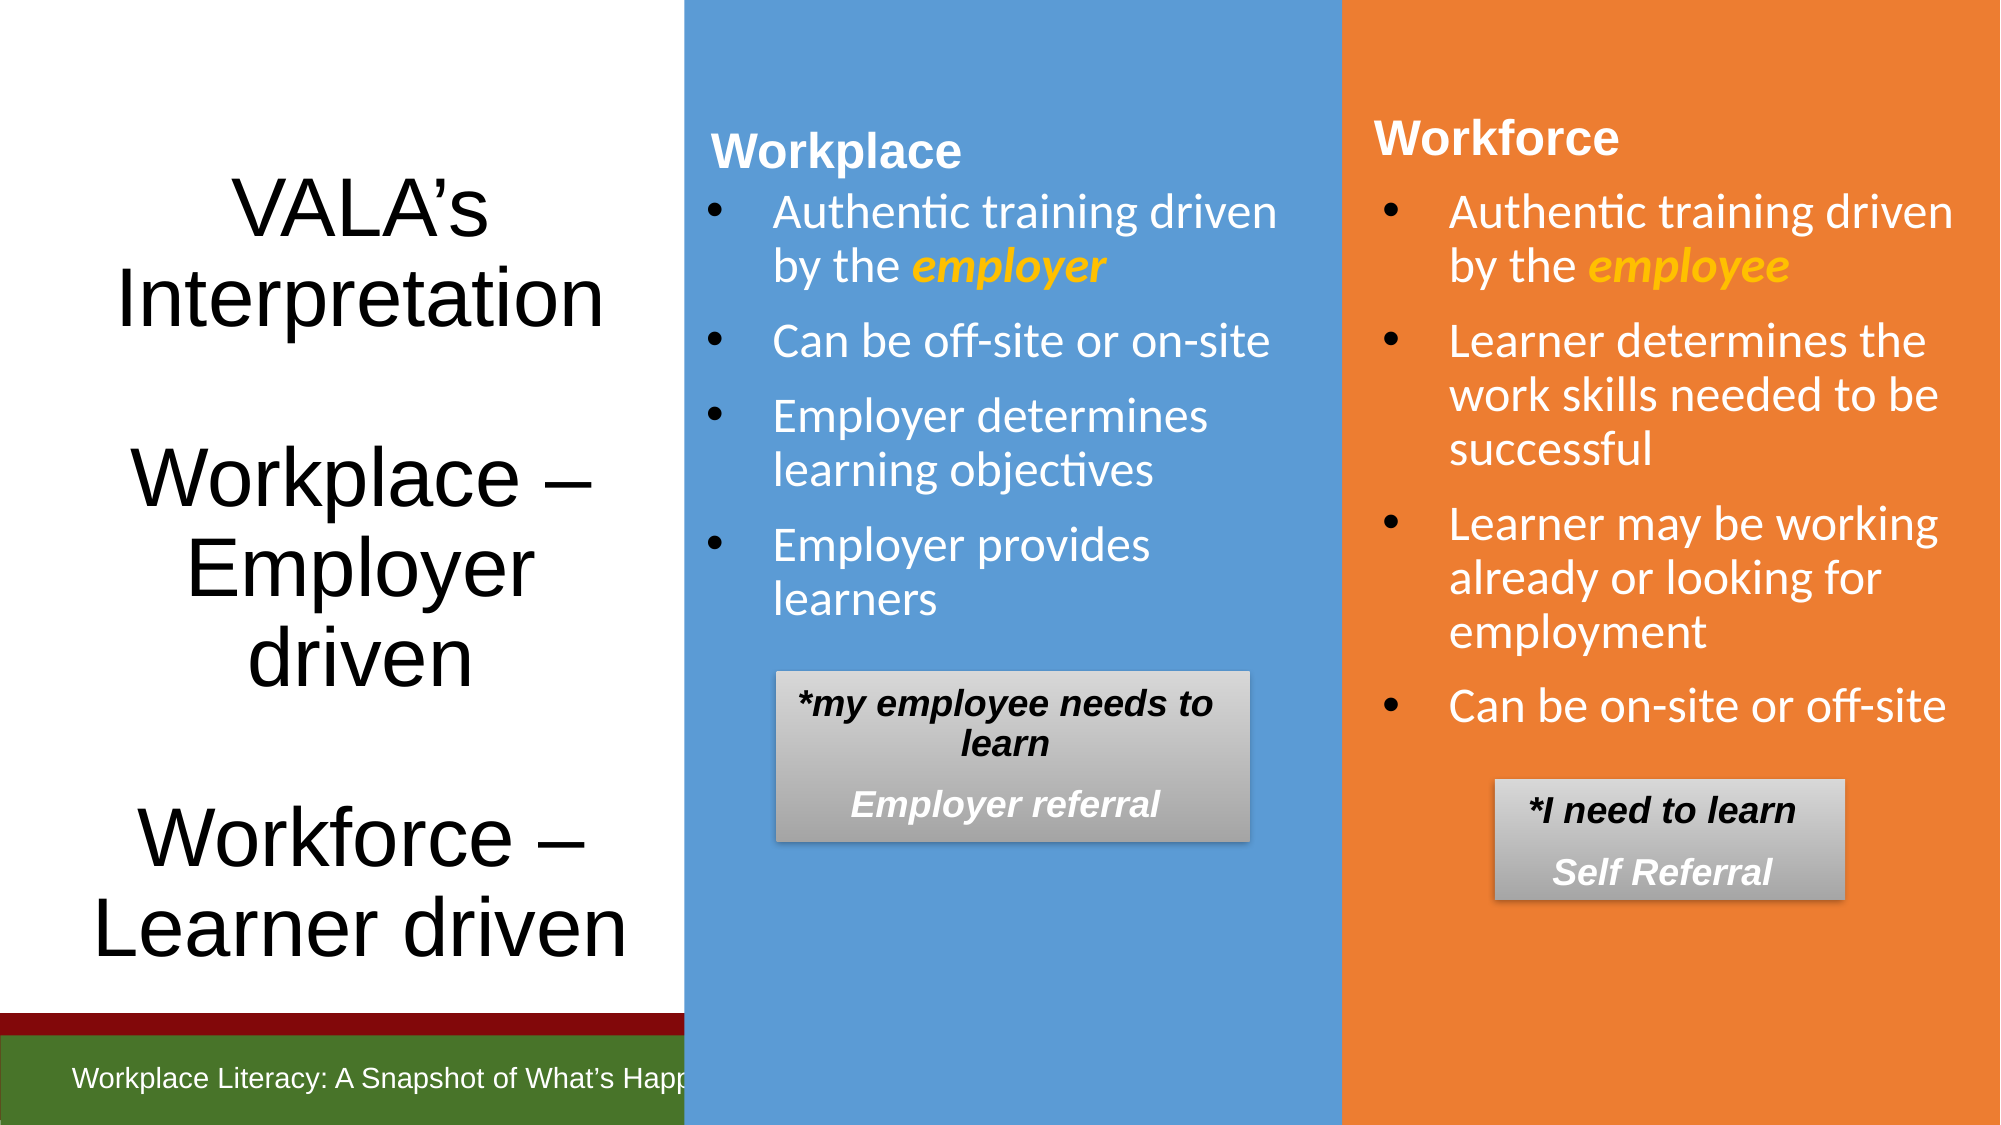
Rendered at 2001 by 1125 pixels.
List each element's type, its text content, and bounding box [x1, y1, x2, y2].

list Authentic training driven by the employer Can be off-site or on-site Employer determines learning objectives Employer provides learners [697, 173, 1303, 829]
list Workforce [1373, 35, 1974, 173]
text_box *my employee needs to learn Employer referral [776, 671, 1250, 842]
title VALA’s Interpretation Workplace – Employer driven Workforce – Learner driven [66, 157, 671, 1005]
list Workplace [710, 67, 1316, 187]
text_box *I need to learn Self Referral [1494, 779, 1846, 900]
list Authentic training driven by the employee Learner determines the work skills needed to be successful Learner may be working already or looking for employment Can be on-site or off-site [1373, 173, 1974, 780]
